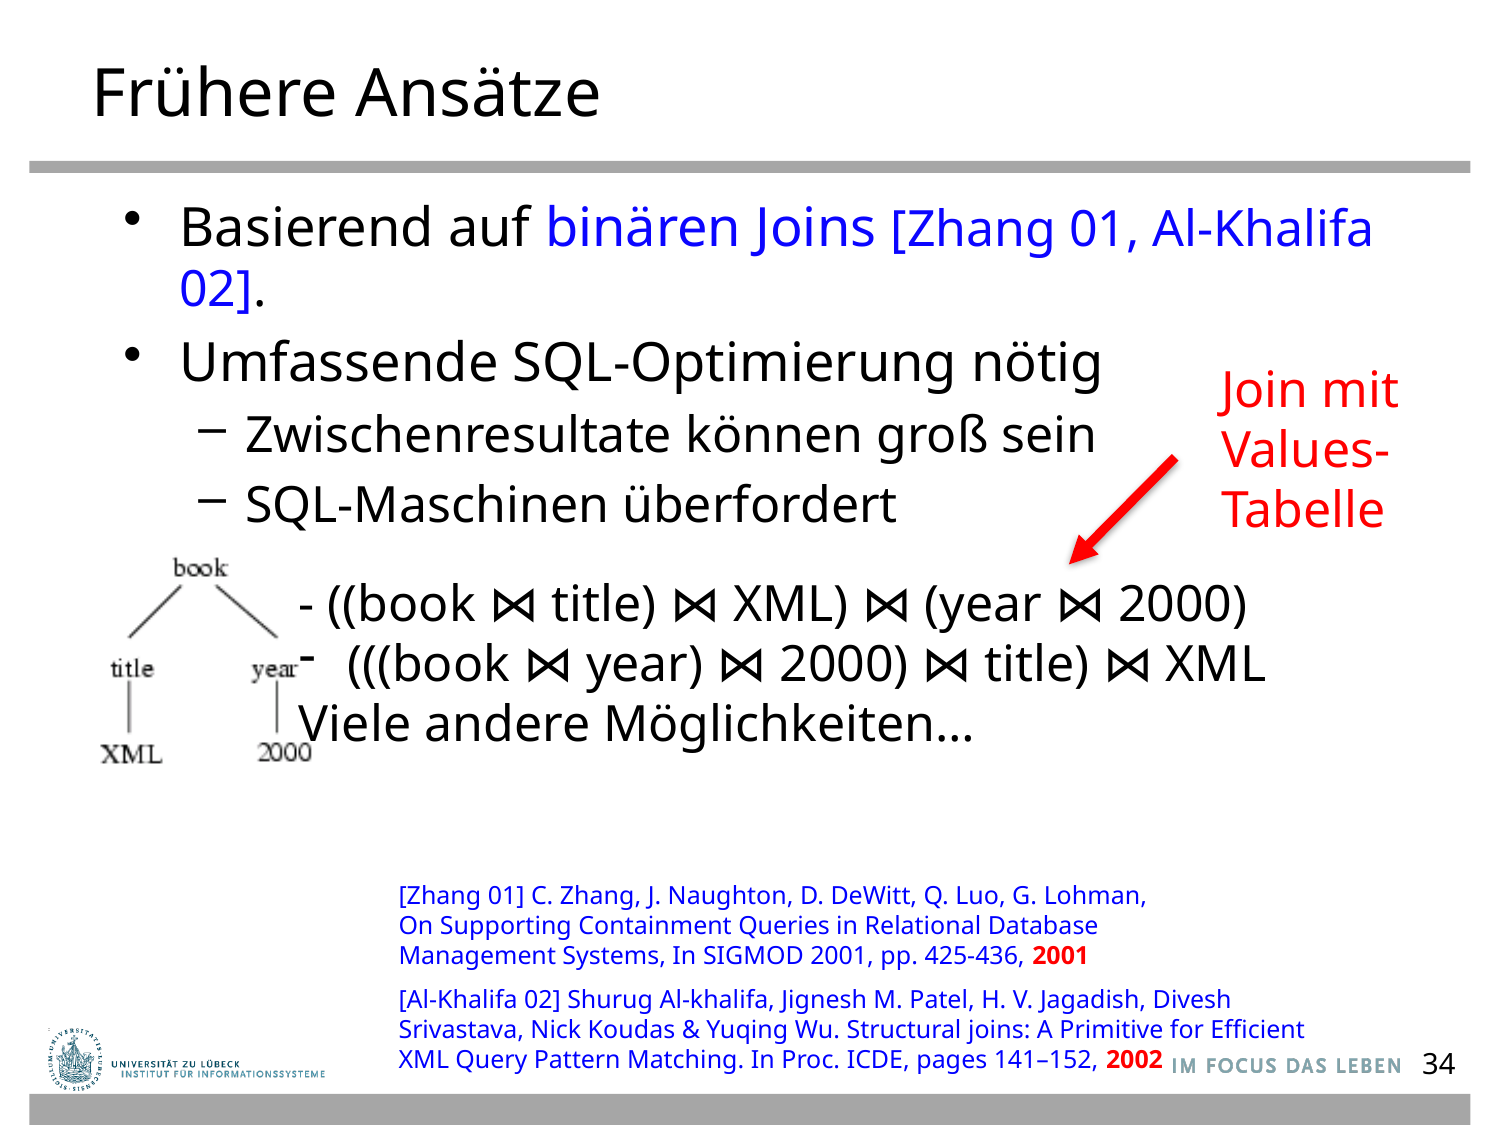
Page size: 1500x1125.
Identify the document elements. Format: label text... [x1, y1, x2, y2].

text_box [1068, 456, 1176, 565]
picture [64, 546, 328, 773]
text_box [Zhang 01] C. Zhang, J. Naughton, D. DeWitt, Q. Luo, G. Lohman, On Supporting Containment Queries in Relational Database Management Systems, In SIGMOD 2001, pp. 425-436, 2001 [383, 872, 1199, 977]
title Frühere Ansätze [76, 42, 1427, 126]
list Basierend auf binären Joins [Zhang 01, Al-Khalifa 02]. Umfassende SQL-Optimierung nötig Zwischenresultate können groß sein SQL-Maschinen überfordert [108, 184, 1478, 941]
text_box [Al-Khalifa 02] Shurug Al-khalifa, Jignesh M. Patel, H. V. Jagadish, Divesh Srivastava, Nick Koudas & Yuqing Wu. Structural joins: A Primitive for Efficient XML Query Pattern Matching. In Proc. ICDE, pages 141–152, 2002 [383, 976, 1376, 1081]
text_box Join mit Values-Tabelle [1206, 349, 1420, 545]
slide_number 34 [1376, 1045, 1471, 1078]
text_box - ((book ⋈ title) ⋈ XML) ⋈ (year ⋈ 2000) (((book ⋈ year) ⋈ 2000) ⋈ title) ⋈ XML Viele andere Möglichkeiten… [333, 564, 1282, 760]
